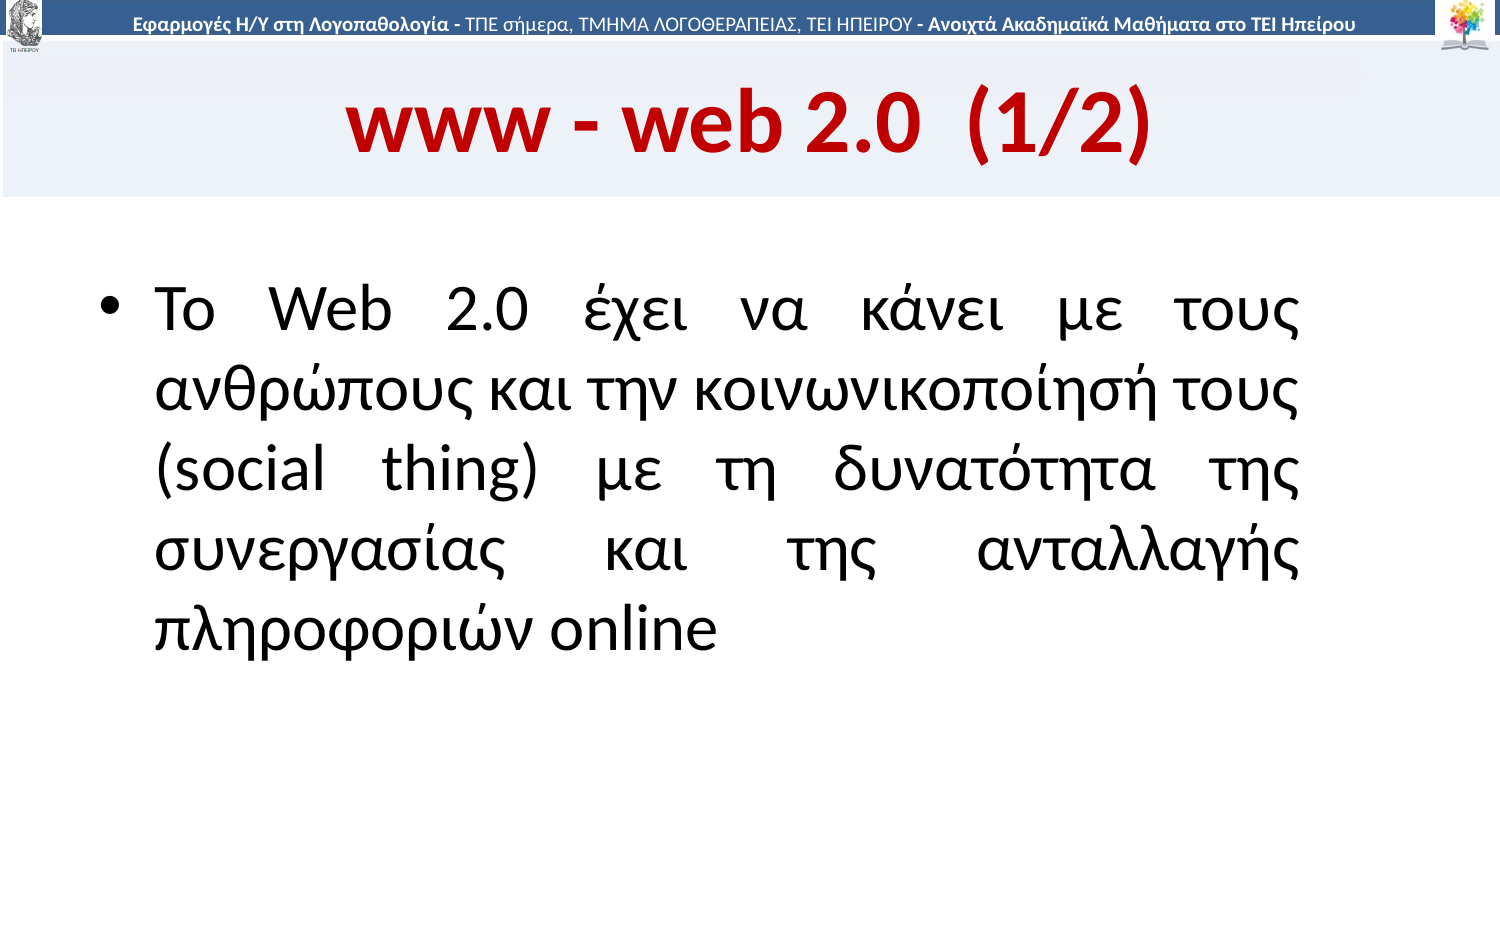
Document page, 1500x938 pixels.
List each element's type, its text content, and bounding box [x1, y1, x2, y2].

list Το Web 2.0 έχει να κάνει με τους ανθρώπους και την κοινωνικοποίησή τους (social thing) με τη δυνατότητα της συνεργασίας και της ανταλλαγής πληροφοριών online [83, 256, 1316, 734]
title www - web 2.0 (1/2) [75, 37, 1425, 194]
picture [6, 0, 42, 54]
picture [1435, 0, 1495, 52]
